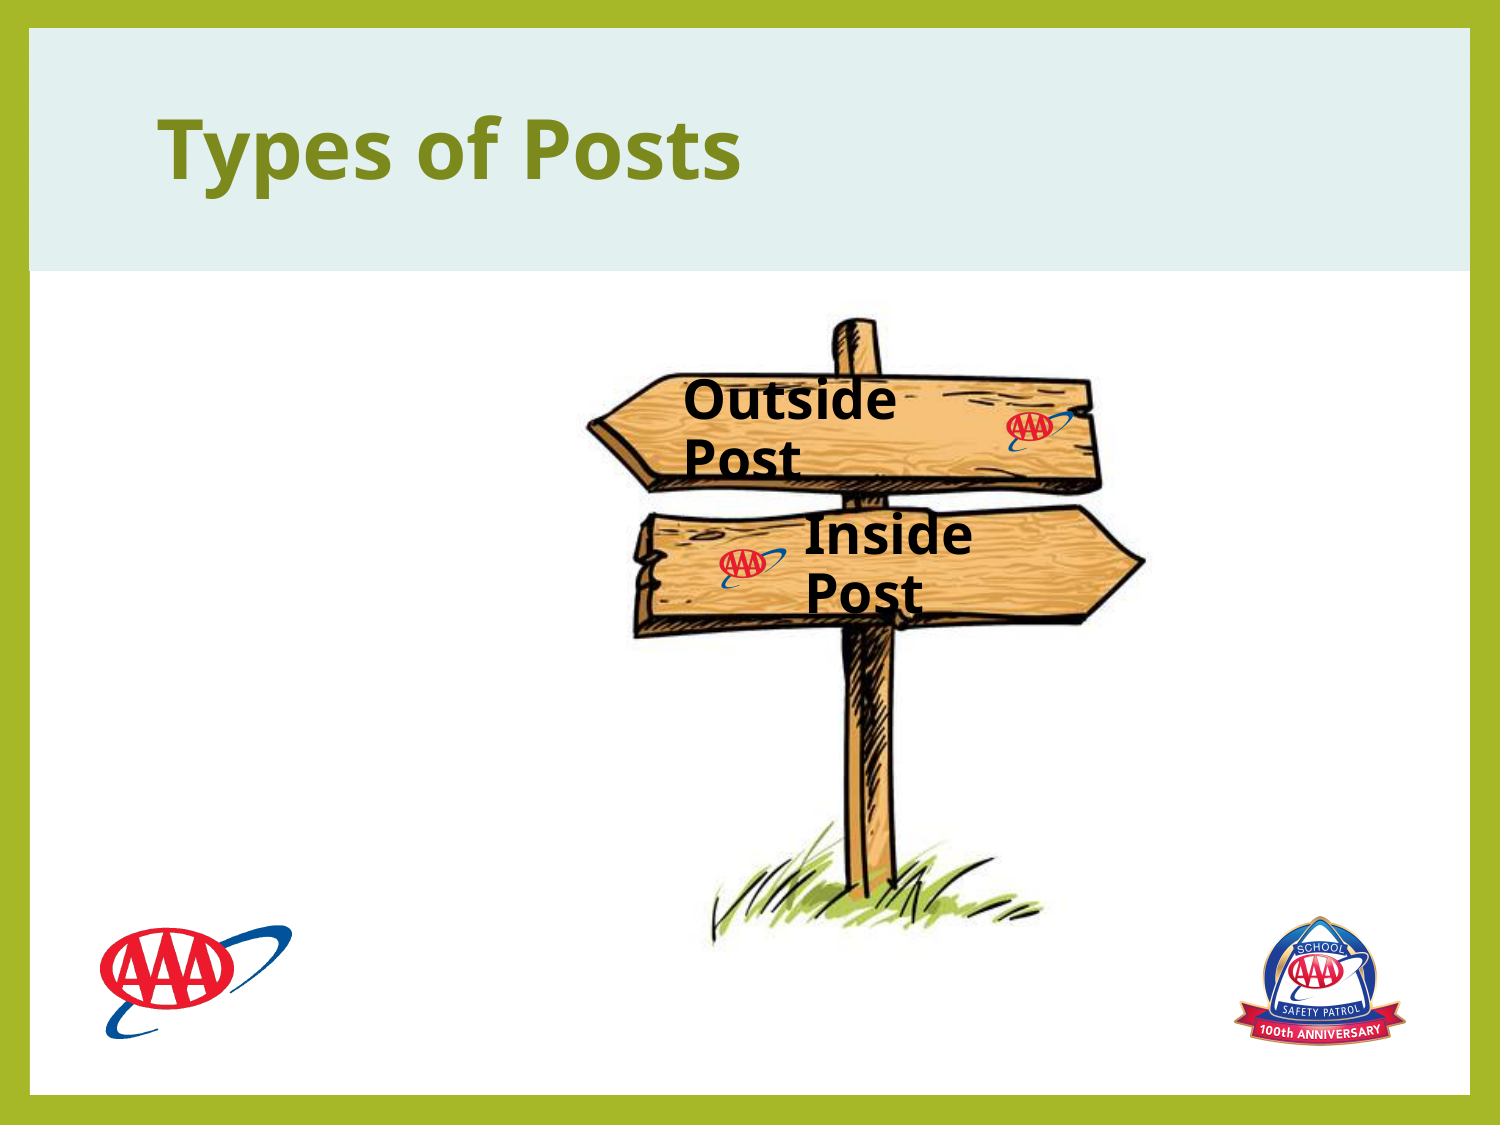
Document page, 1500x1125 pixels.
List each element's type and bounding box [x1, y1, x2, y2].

picture [514, 276, 1219, 980]
picture [28, 28, 1470, 271]
picture [76, 916, 308, 1043]
picture [1233, 916, 1406, 1046]
